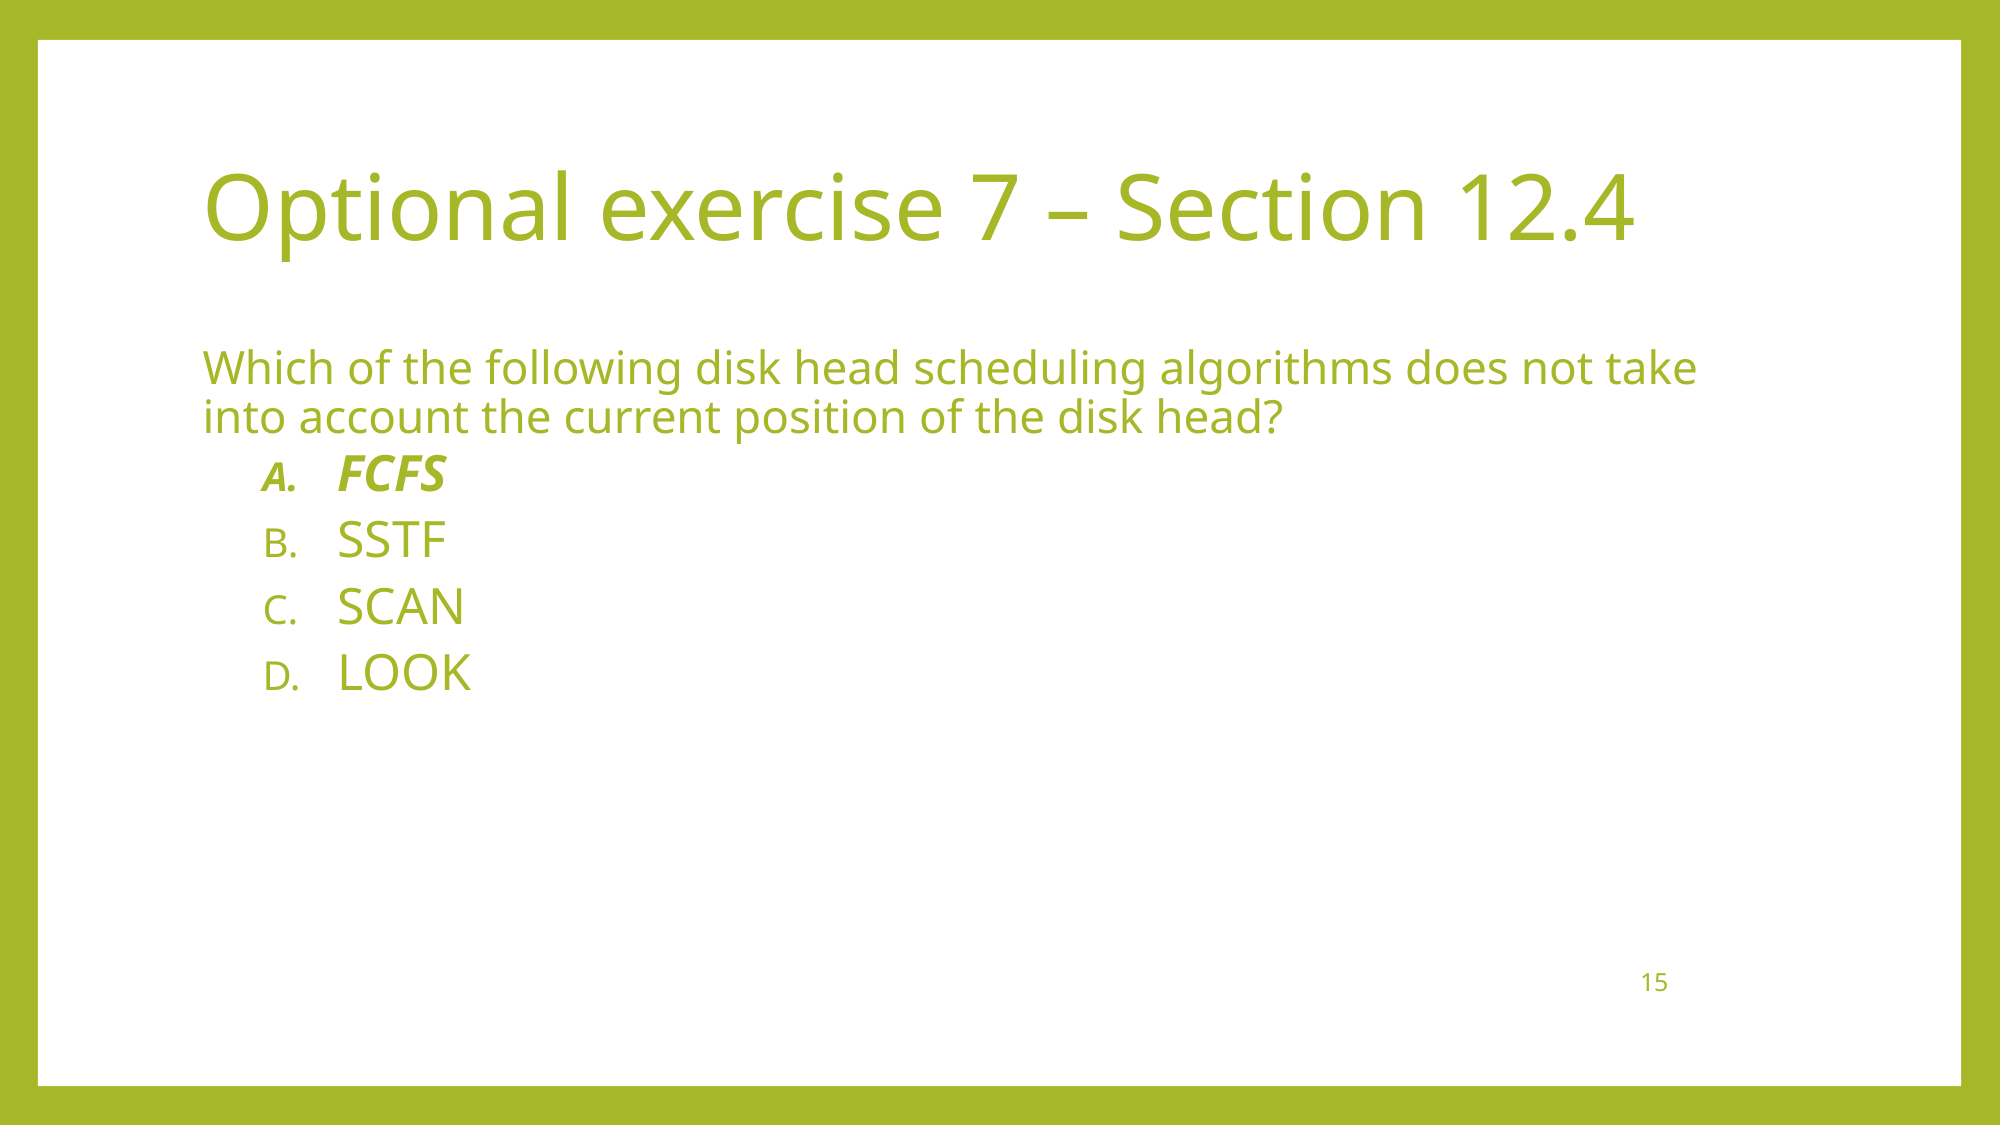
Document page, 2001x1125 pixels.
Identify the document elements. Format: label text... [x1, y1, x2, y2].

title Optional exercise 7 – Section 12.4 [187, 99, 1808, 323]
slide_number 15 [1583, 940, 1684, 1027]
list Which of the following disk head scheduling algorithms does not take into account the current position of the disk head? FCFS SSTF SCAN LOOK [187, 337, 1808, 1000]
